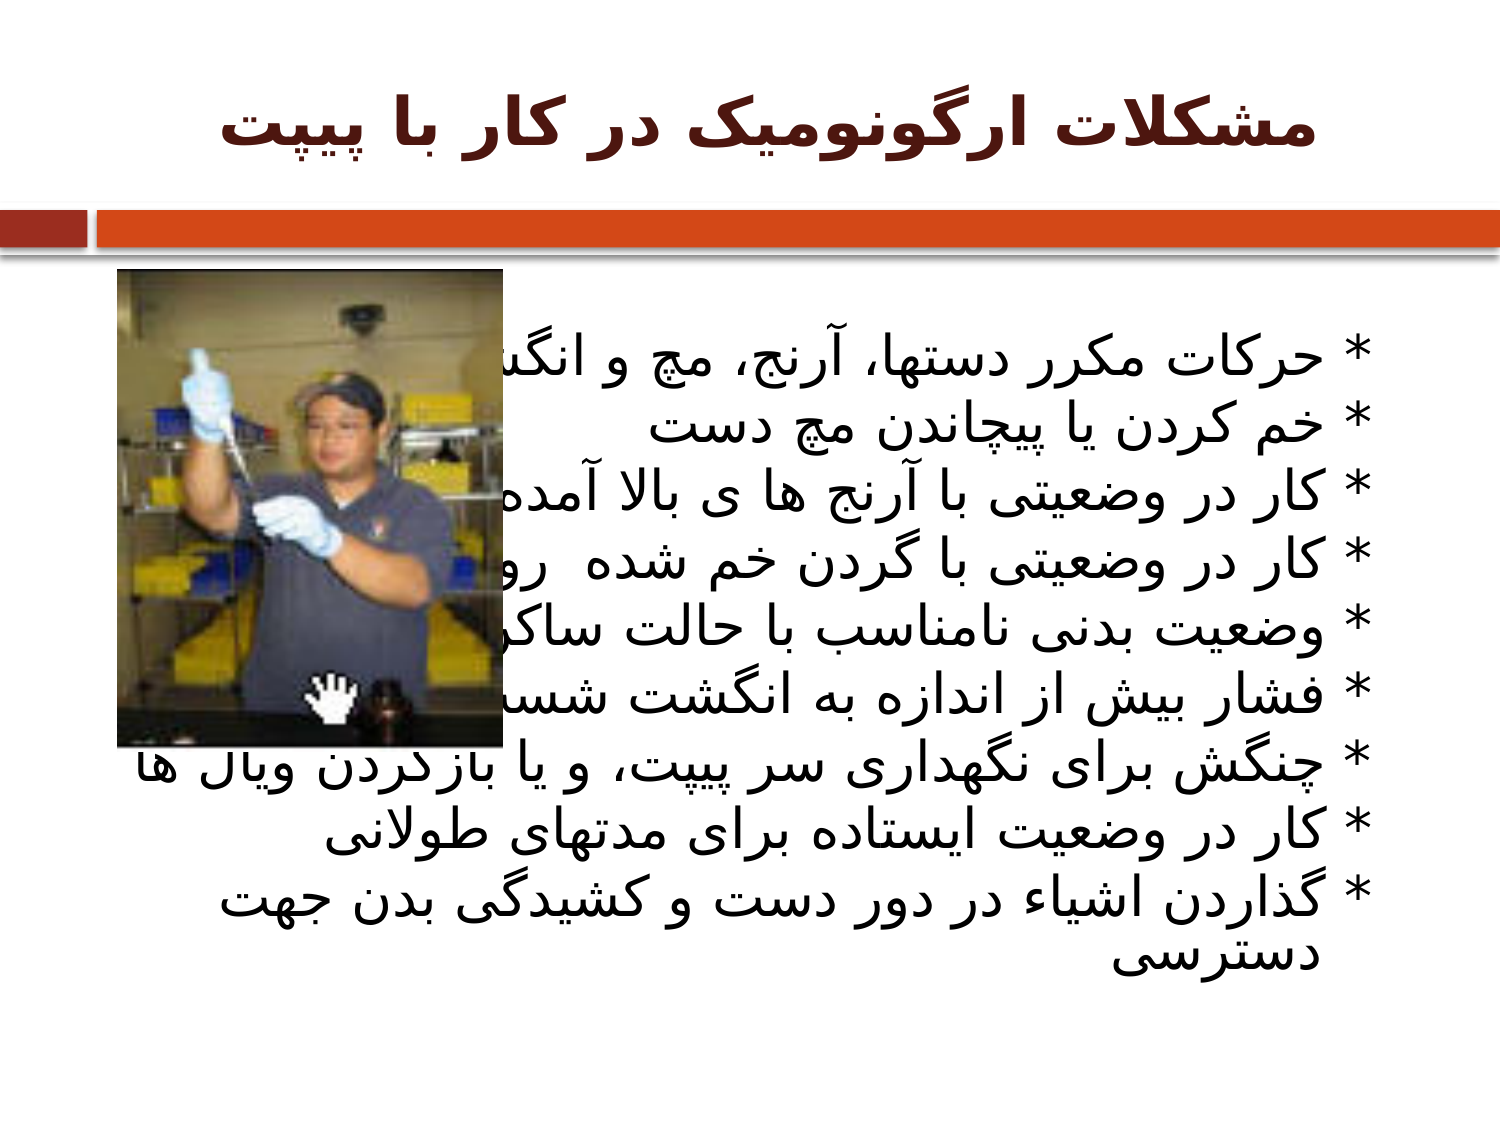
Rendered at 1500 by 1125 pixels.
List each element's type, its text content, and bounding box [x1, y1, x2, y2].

picture [116, 269, 503, 753]
title مشکلات ارگونومیک در کار با پیپت [100, 37, 1438, 200]
list * حرکات مکرر دستها، آرنج، مچ و انگشتان * خم کردن یا پیچاندن مچ دست * کار در وضعیتی با آرنج ها ی بالا آمده * کار در وضعیتی با گردن خم شده رو به جلو * وضعیت بدنی نامناسب با حالت ساکن * فشار بیش از اندازه به انگشت شست * چنگش برای نگهداری سر پیپت، و یا بازکردن ویال ها * کار در وضعیت ایستاده برای مدتهای طولانی * گذاردن اشیاء در دور دست و کشیدگی بدن جهت دسترسی [76, 324, 1388, 1000]
